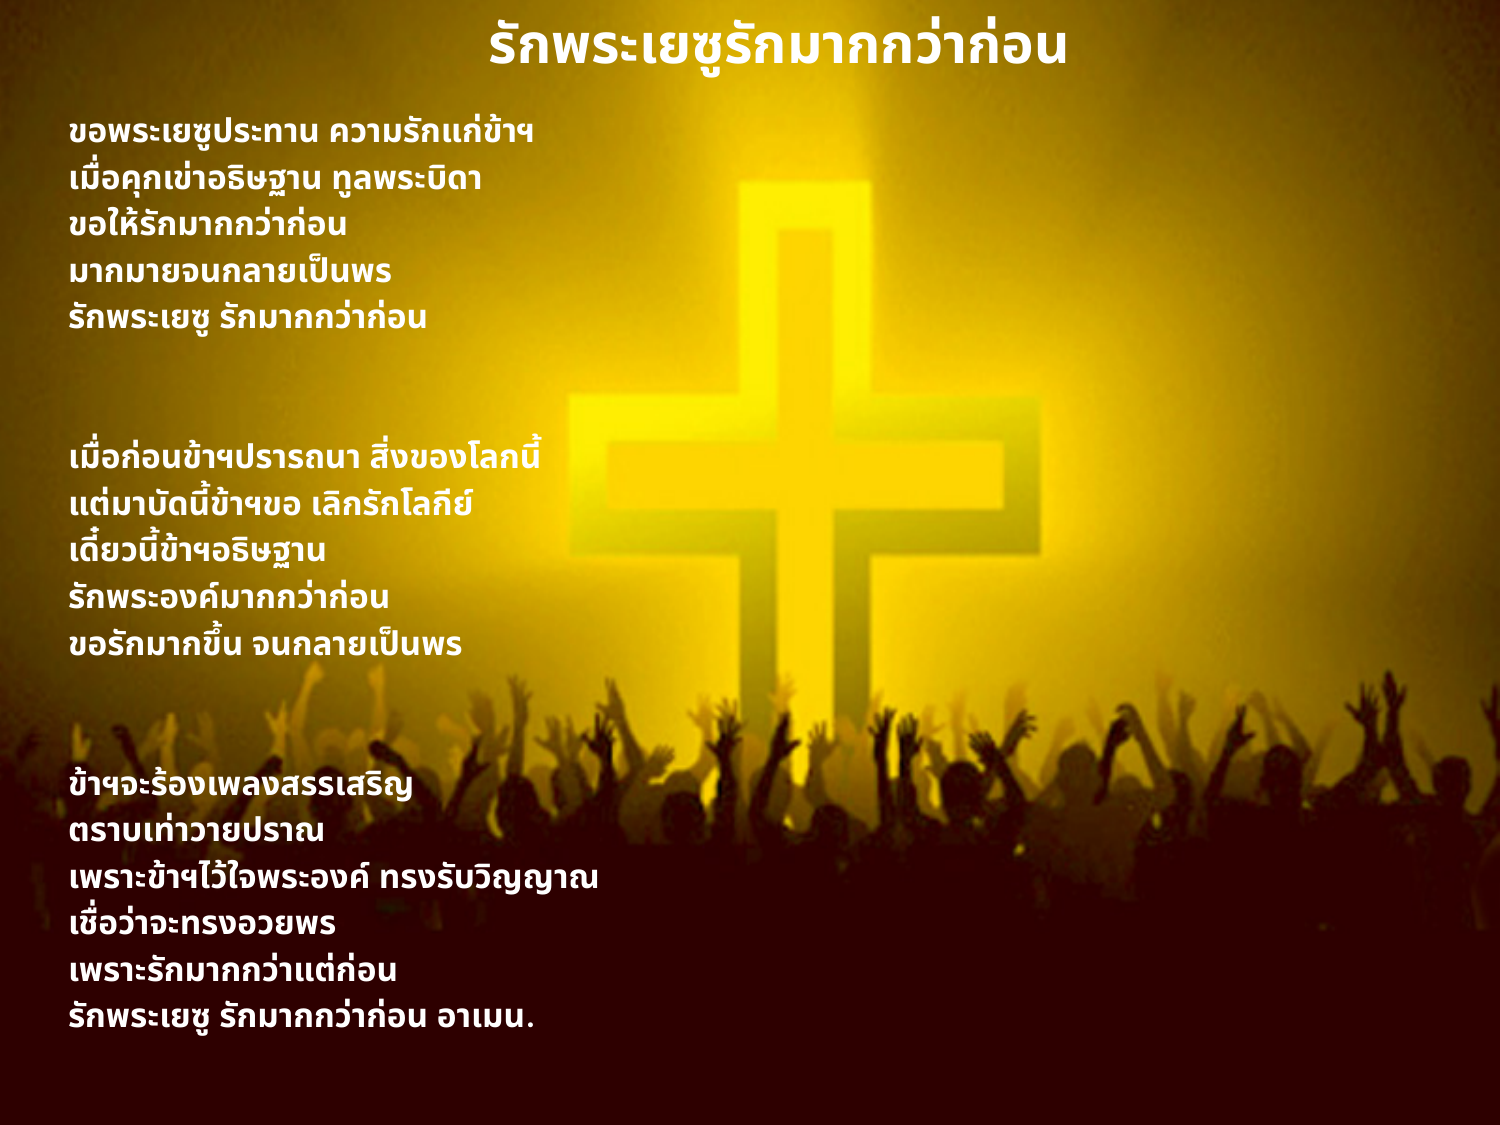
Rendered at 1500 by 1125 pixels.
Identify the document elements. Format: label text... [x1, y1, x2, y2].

picture [0, 0, 1500, 1125]
subtitle ขอพระเยซูประทาน ความรักแก่ข้าฯ เมื่อคุกเข่าอธิษฐาน ทูลพระบิดา ขอให้รักมากกว่าก่อน มากมายจนกลายเป็นพร รักพระเยซู รักมากกว่าก่อน เมื่อก่อนข้าฯปรารถนา สิ่งของโลกนี้ แต่มาบัดนี้ข้าฯขอ เลิกรักโลกีย์ เดี๋ยวนี้ข้าฯอธิษฐาน รักพระองค์มากกว่าก่อน ขอรักมากขึ้น จนกลายเป็นพร ข้าฯจะร้องเพลงสรรเสริญ ตราบเท่าวายปราณ เพราะข้าฯไว้ใจพระองค์ ทรงรับวิญญาณ เชื่อว่าจะทรงอวยพร เพราะรักมากกว่าแต่ก่อน รักพระเยซู รักมากกว่าก่อน อาเมน. [53, 101, 668, 1000]
title รักพระเยซูรักมากกว่าก่อน [312, 0, 1247, 84]
